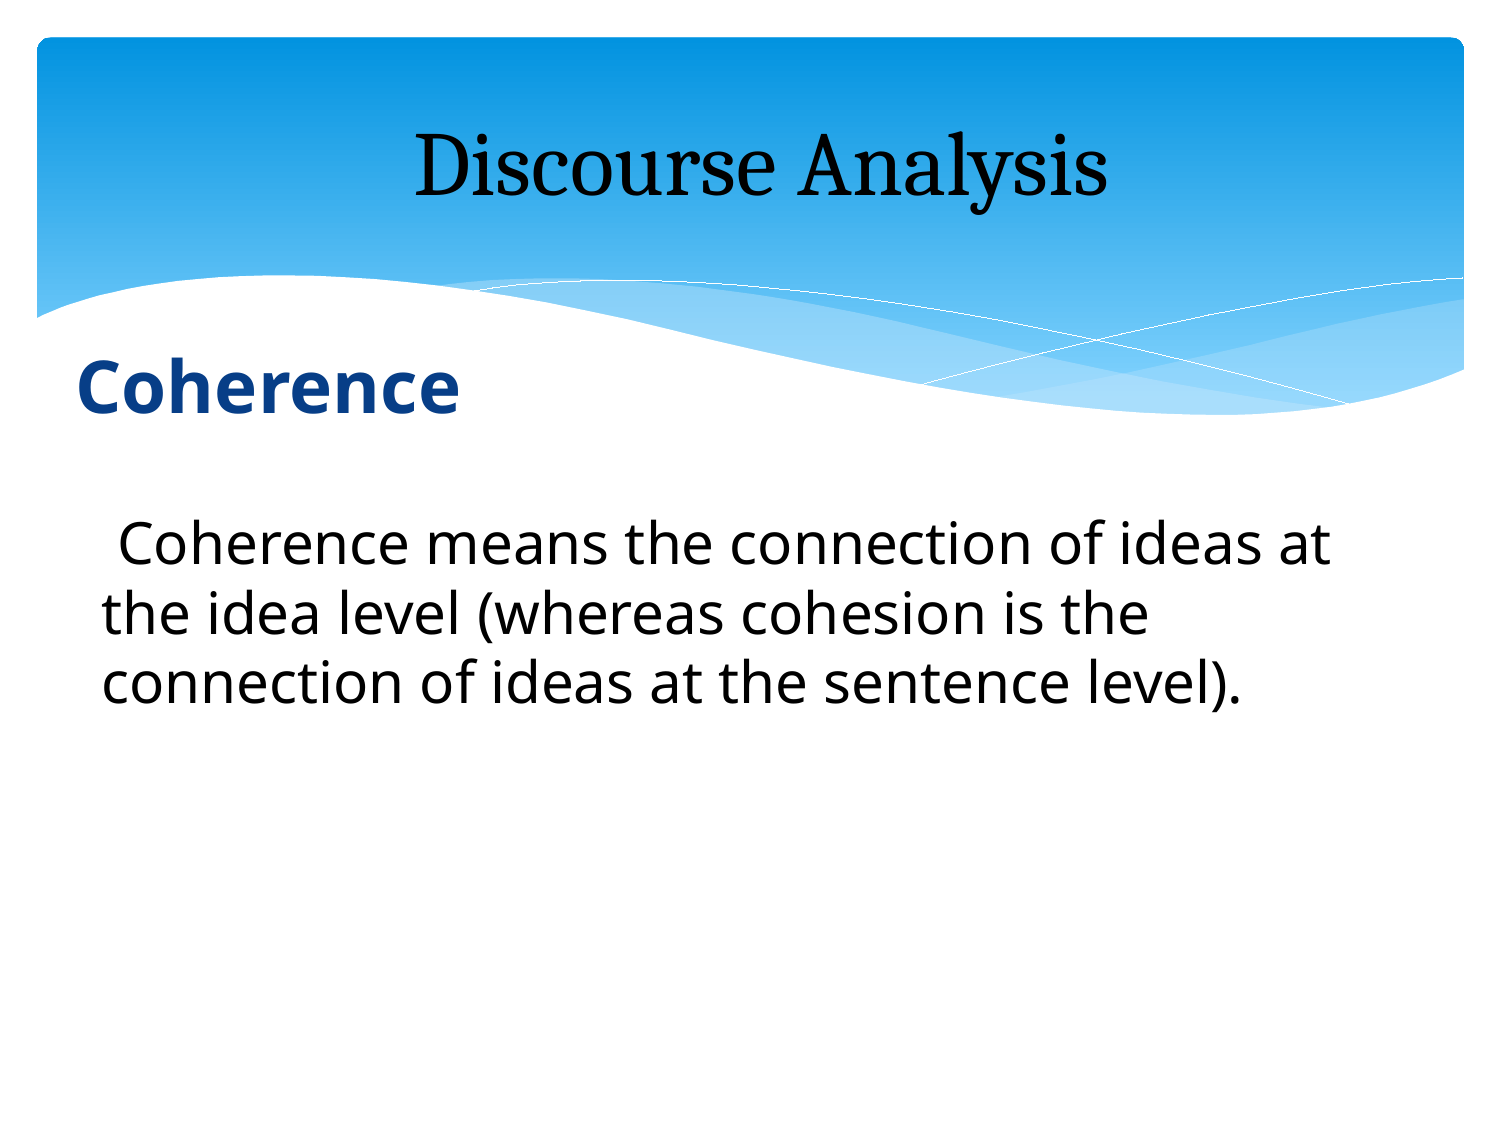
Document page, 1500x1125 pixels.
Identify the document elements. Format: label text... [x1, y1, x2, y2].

title Discourse Analysis [75, 55, 1425, 261]
list Coherence Coherence means the connection of ideas at the idea level (whereas cohesion is the connection of ideas at the sentence level). [41, 278, 1442, 1055]
